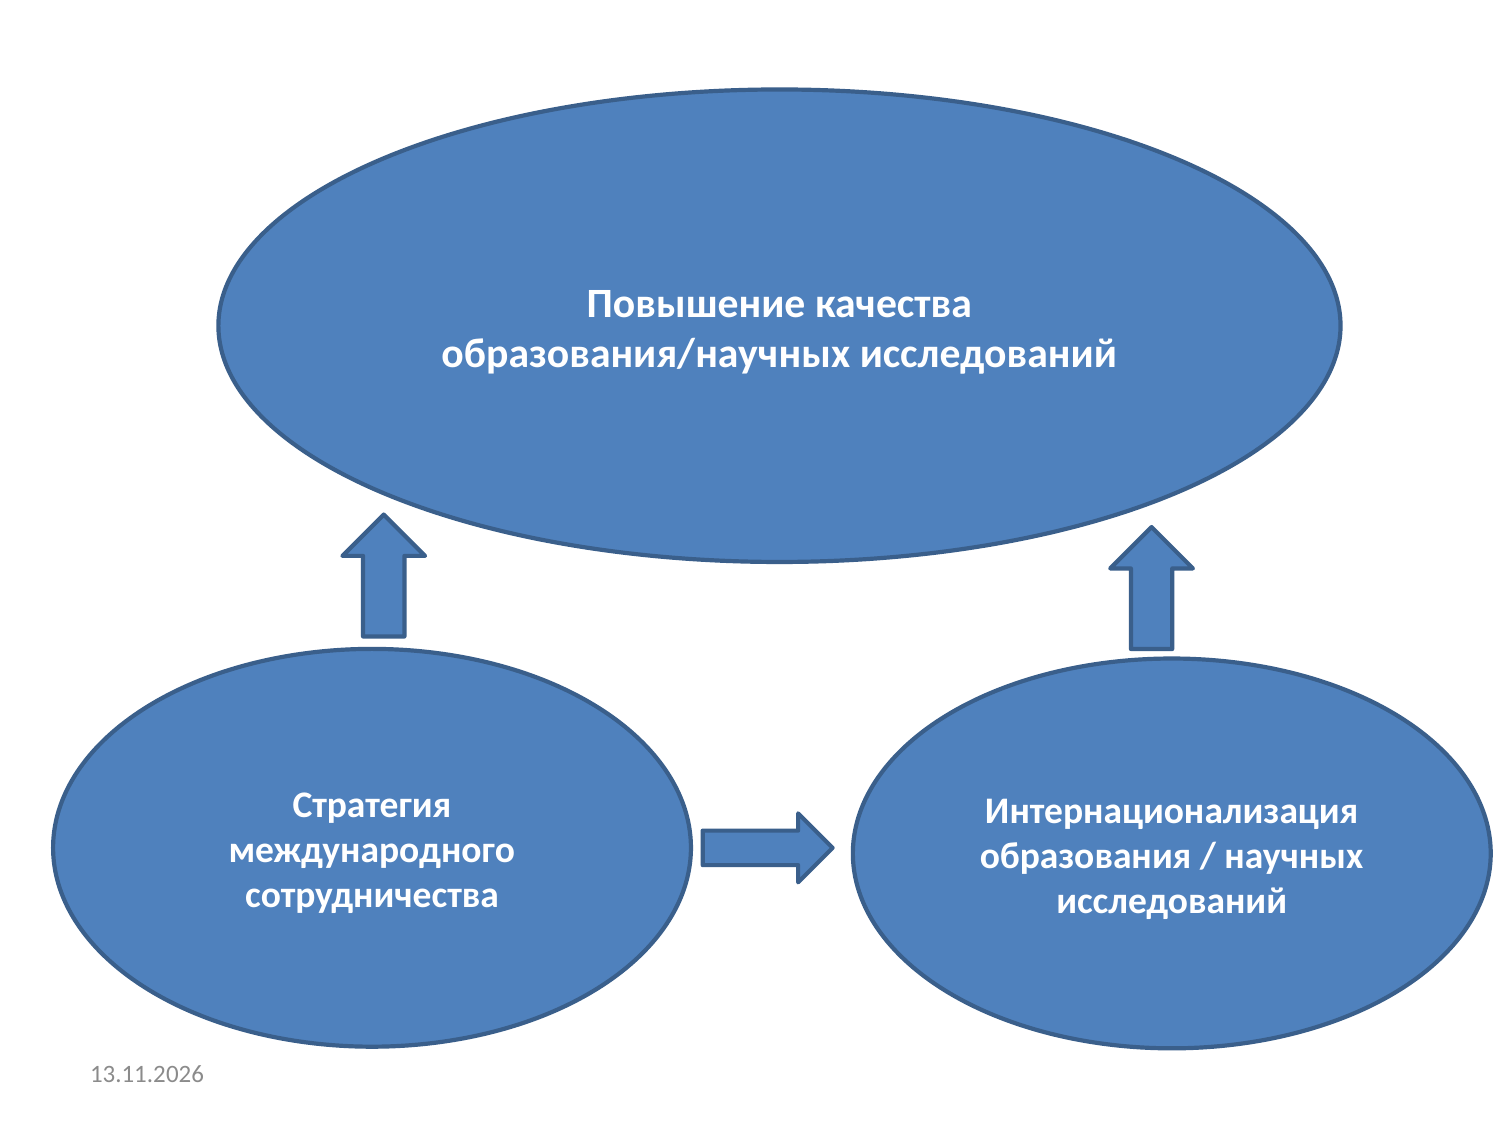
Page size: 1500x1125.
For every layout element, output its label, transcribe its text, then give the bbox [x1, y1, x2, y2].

text_box Стратегия международного сотрудничества [50, 646, 694, 1047]
text_box [1108, 524, 1195, 652]
text_box [340, 512, 428, 639]
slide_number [75, 1042, 425, 1103]
text_box Интернационализация образования / научных исследований [850, 656, 1493, 1051]
text_box [700, 811, 835, 885]
text_box Повышение качества образования/научных исследований [216, 87, 1343, 565]
